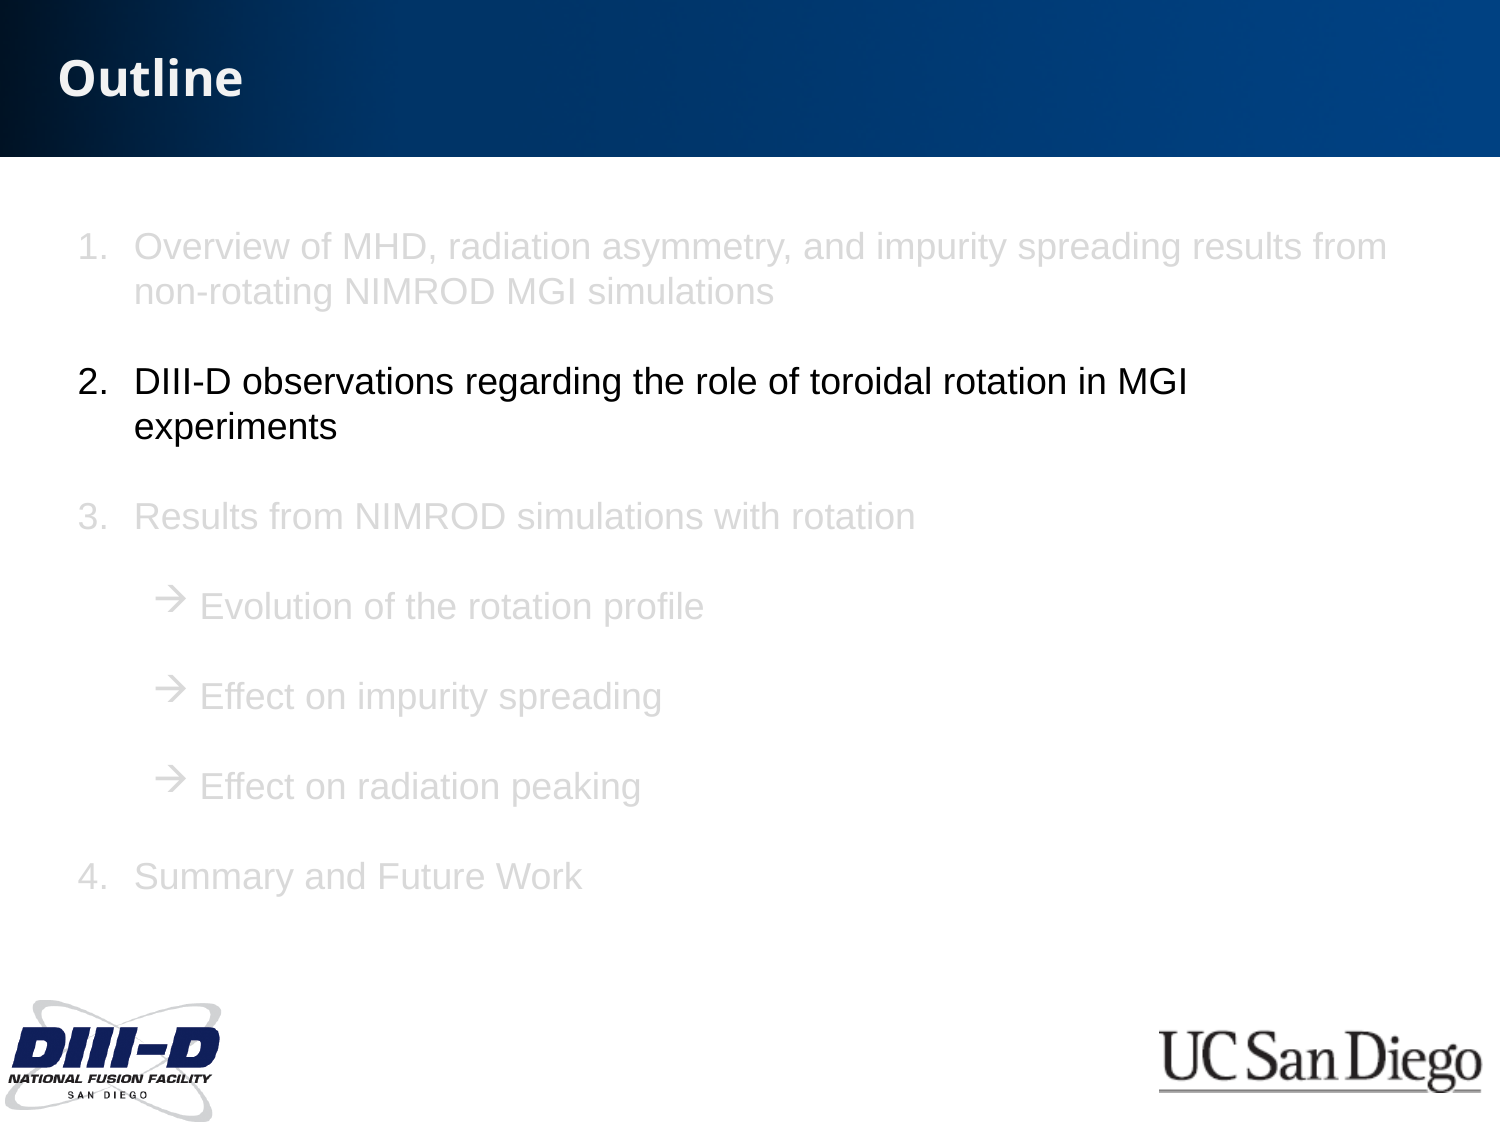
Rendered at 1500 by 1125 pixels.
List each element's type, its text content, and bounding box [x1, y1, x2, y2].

picture [0, 997, 225, 1125]
text_box Overview of MHD, radiation asymmetry, and impurity spreading results from non-rotating NIMROD MGI simulations DIII-D observations regarding the role of toroidal rotation in MGI experiments Results from NIMROD simulations with rotation Evolution of the rotation profile Effect on impurity spreading Effect on radiation peaking Summary and Future Work [63, 214, 1412, 904]
picture [0, 0, 1500, 157]
picture [1159, 1024, 1500, 1093]
text_box Outline [42, 39, 1263, 114]
